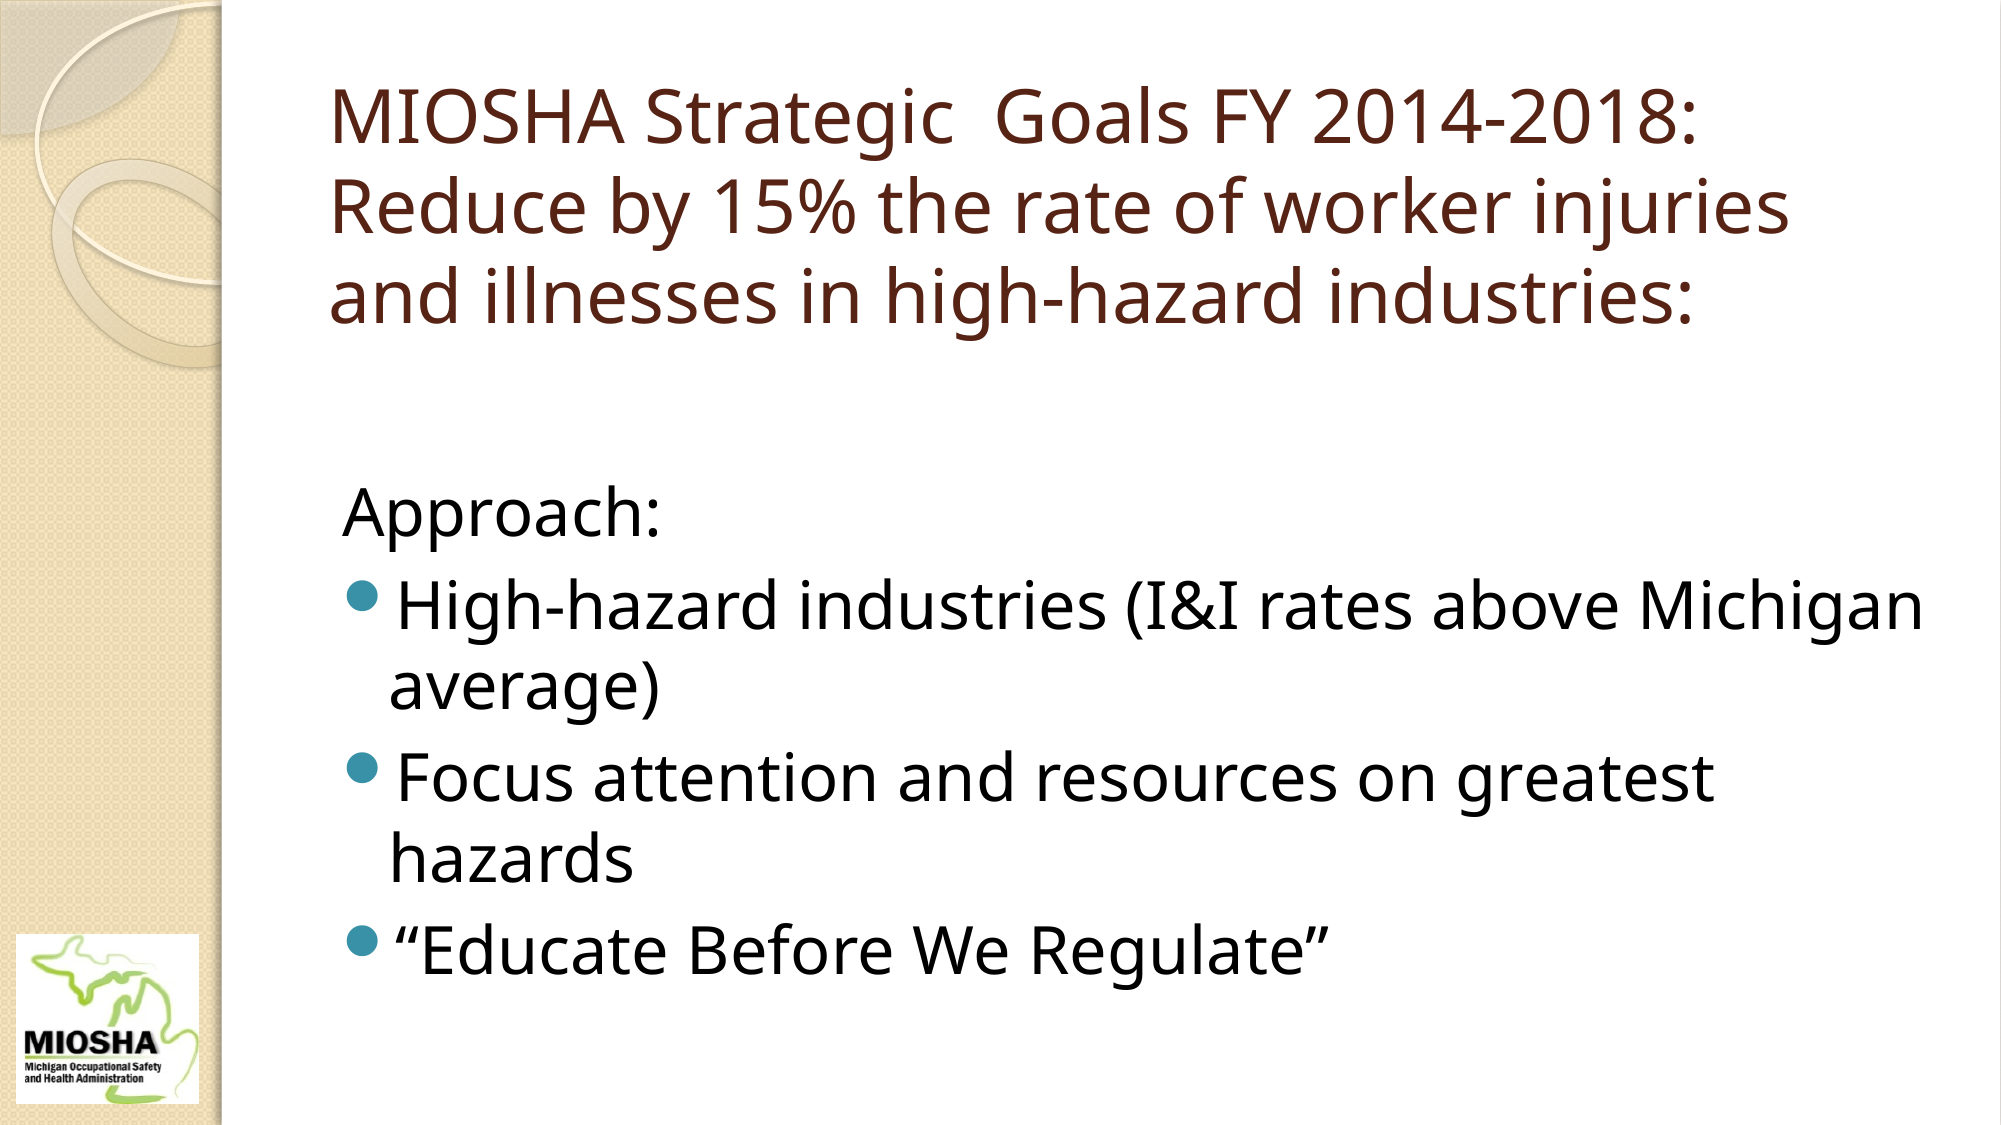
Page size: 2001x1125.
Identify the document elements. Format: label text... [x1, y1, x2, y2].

title MIOSHA Strategic Goals FY 2014-2018: Reduce by 15% the rate of worker injuries and illnesses in high-hazard industries: [313, 45, 1954, 363]
picture [16, 934, 199, 1104]
list Approach: High-hazard industries (I&I rates above Michigan average) Focus attention and resources on greatest hazards “Educate Before We Regulate” [313, 462, 1954, 1125]
